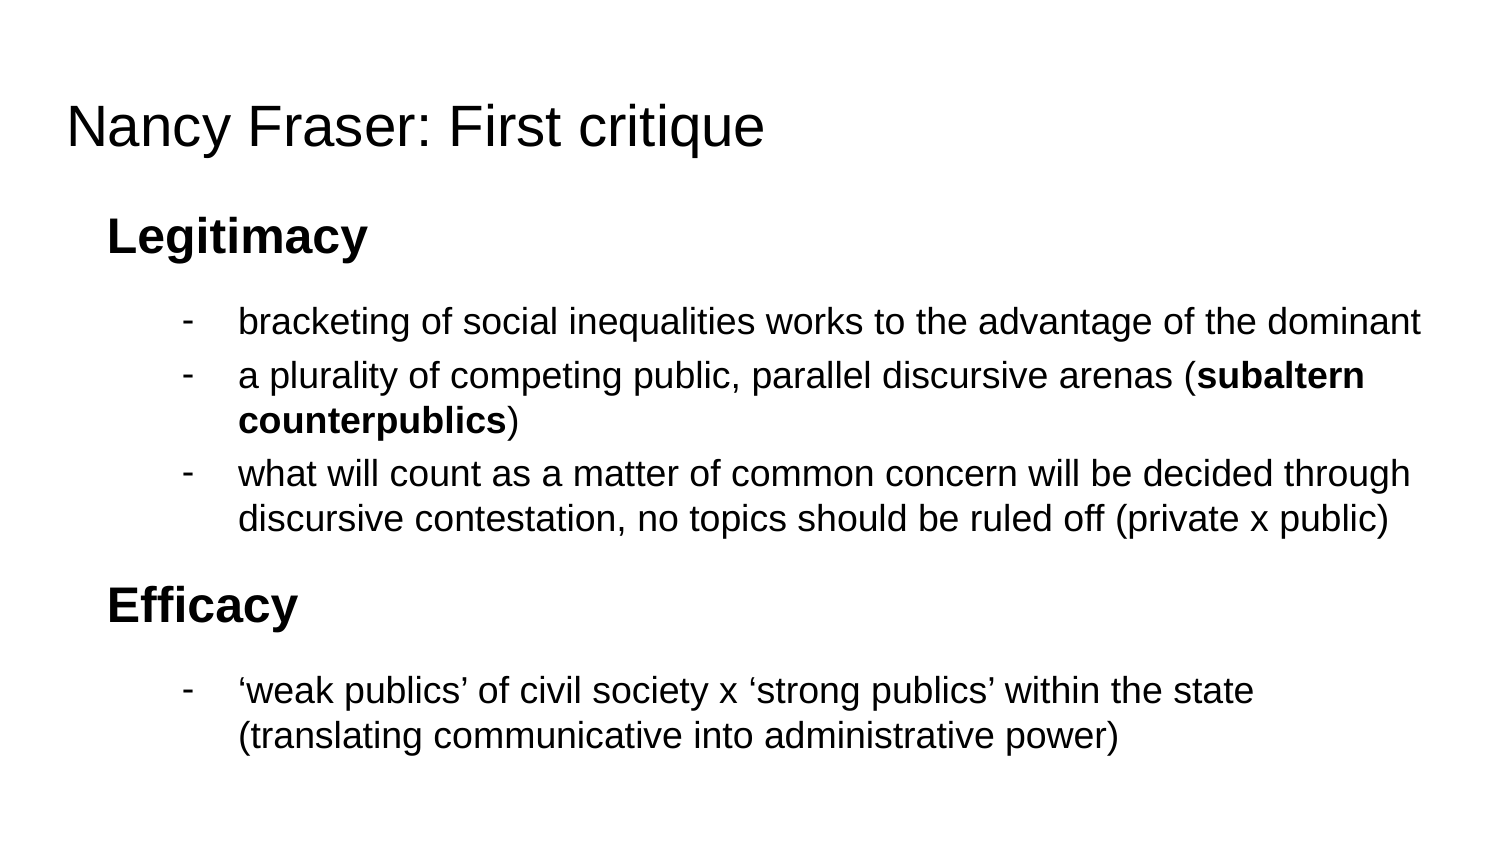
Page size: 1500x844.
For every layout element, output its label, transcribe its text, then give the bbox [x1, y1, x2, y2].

title Nancy Fraser: First critique [51, 72, 1449, 167]
list Legitimacy bracketing of social inequalities works to the advantage of the dominant a plurality of competing public, parallel discursive arenas (subaltern counterpublics) what will count as a matter of common concern will be decided through discursive contestation, no topics should be ruled off (private x public) Efficacy ‘weak publics’ of civil society x ‘strong publics’ within the state (translating communicative into administrative power) [73, 189, 1449, 750]
